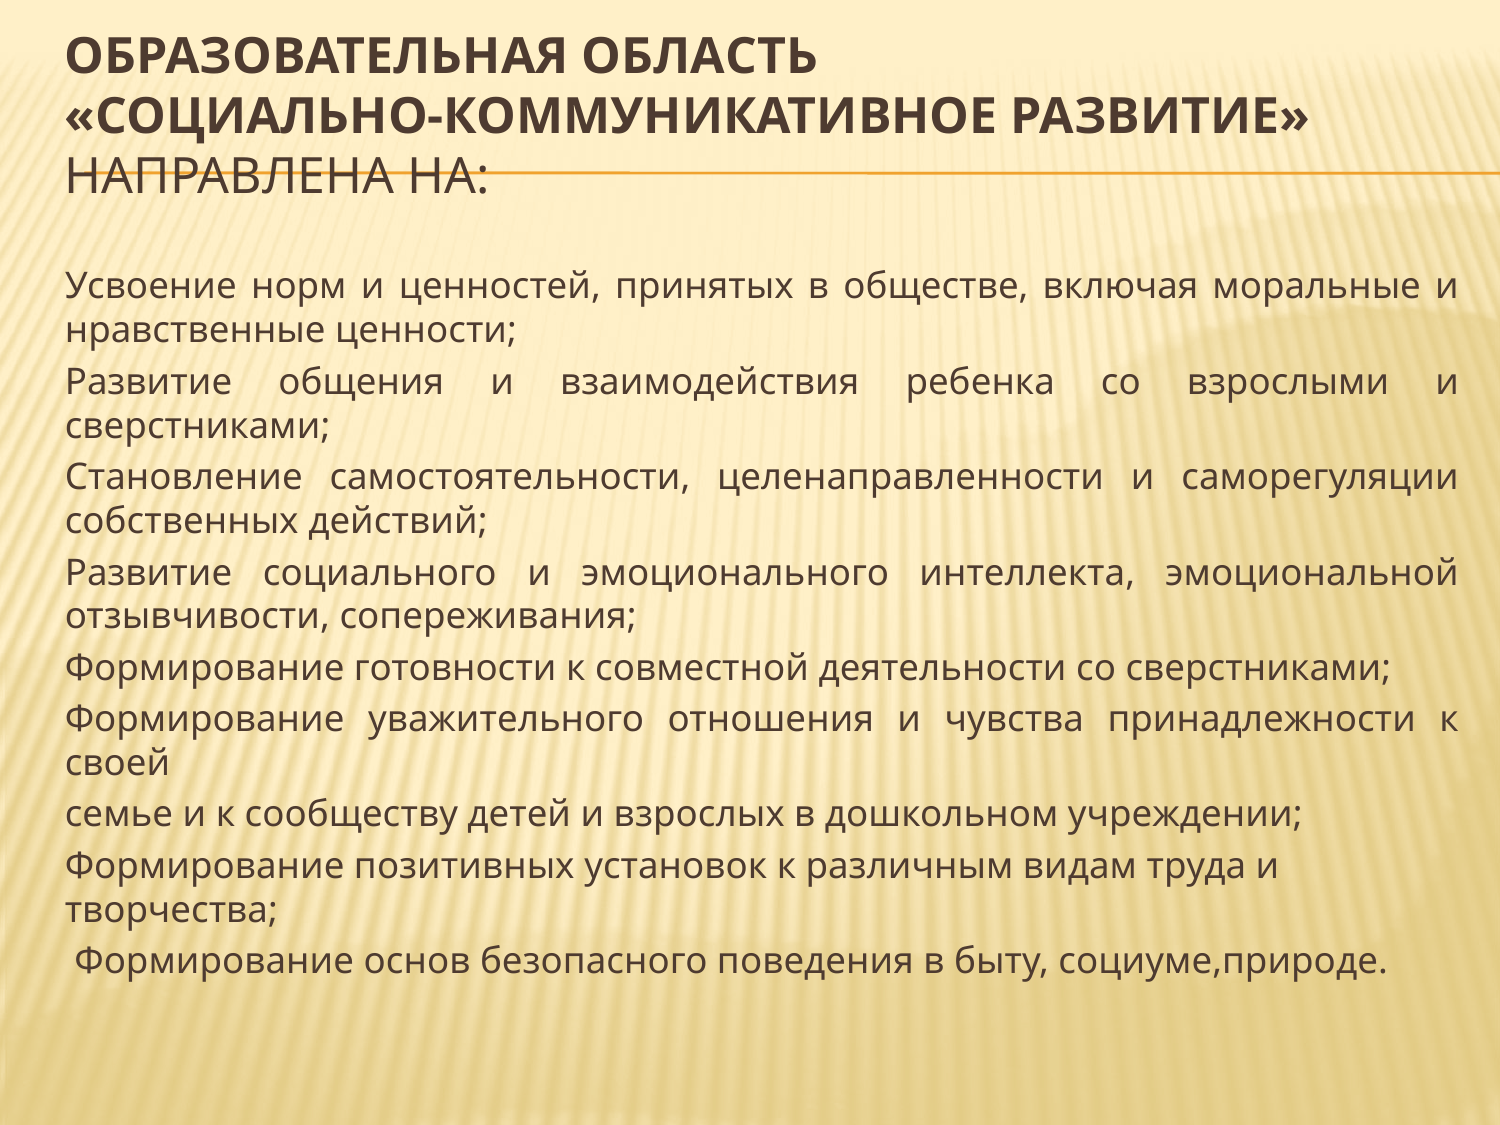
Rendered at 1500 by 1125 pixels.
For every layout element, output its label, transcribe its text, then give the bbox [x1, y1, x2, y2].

list Усвоение норм и ценностей, принятых в обществе, включая моральные и нравственные ценности; Развитие общения и взаимодействия ребенка со взрослыми и сверстниками; Становление самостоятельности, целенаправленности и саморегуляции собственных действий; Развитие социального и эмоционального интеллекта, эмоциональной отзывчивости, сопереживания; Формирование готовности к совместной деятельности со сверстниками; Формирование уважительного отношения и чувства принадлежности к своей семье и к сообществу детей и взрослых в дошкольном учреждении; Формирование позитивных установок к различным видам труда и творчества; Формирование основ безопасного поведения в быту, социуме,природе. [50, 254, 1475, 998]
title Образовательная область «Социально-коммуникативное развитие» направлена на: [50, 75, 1475, 213]
